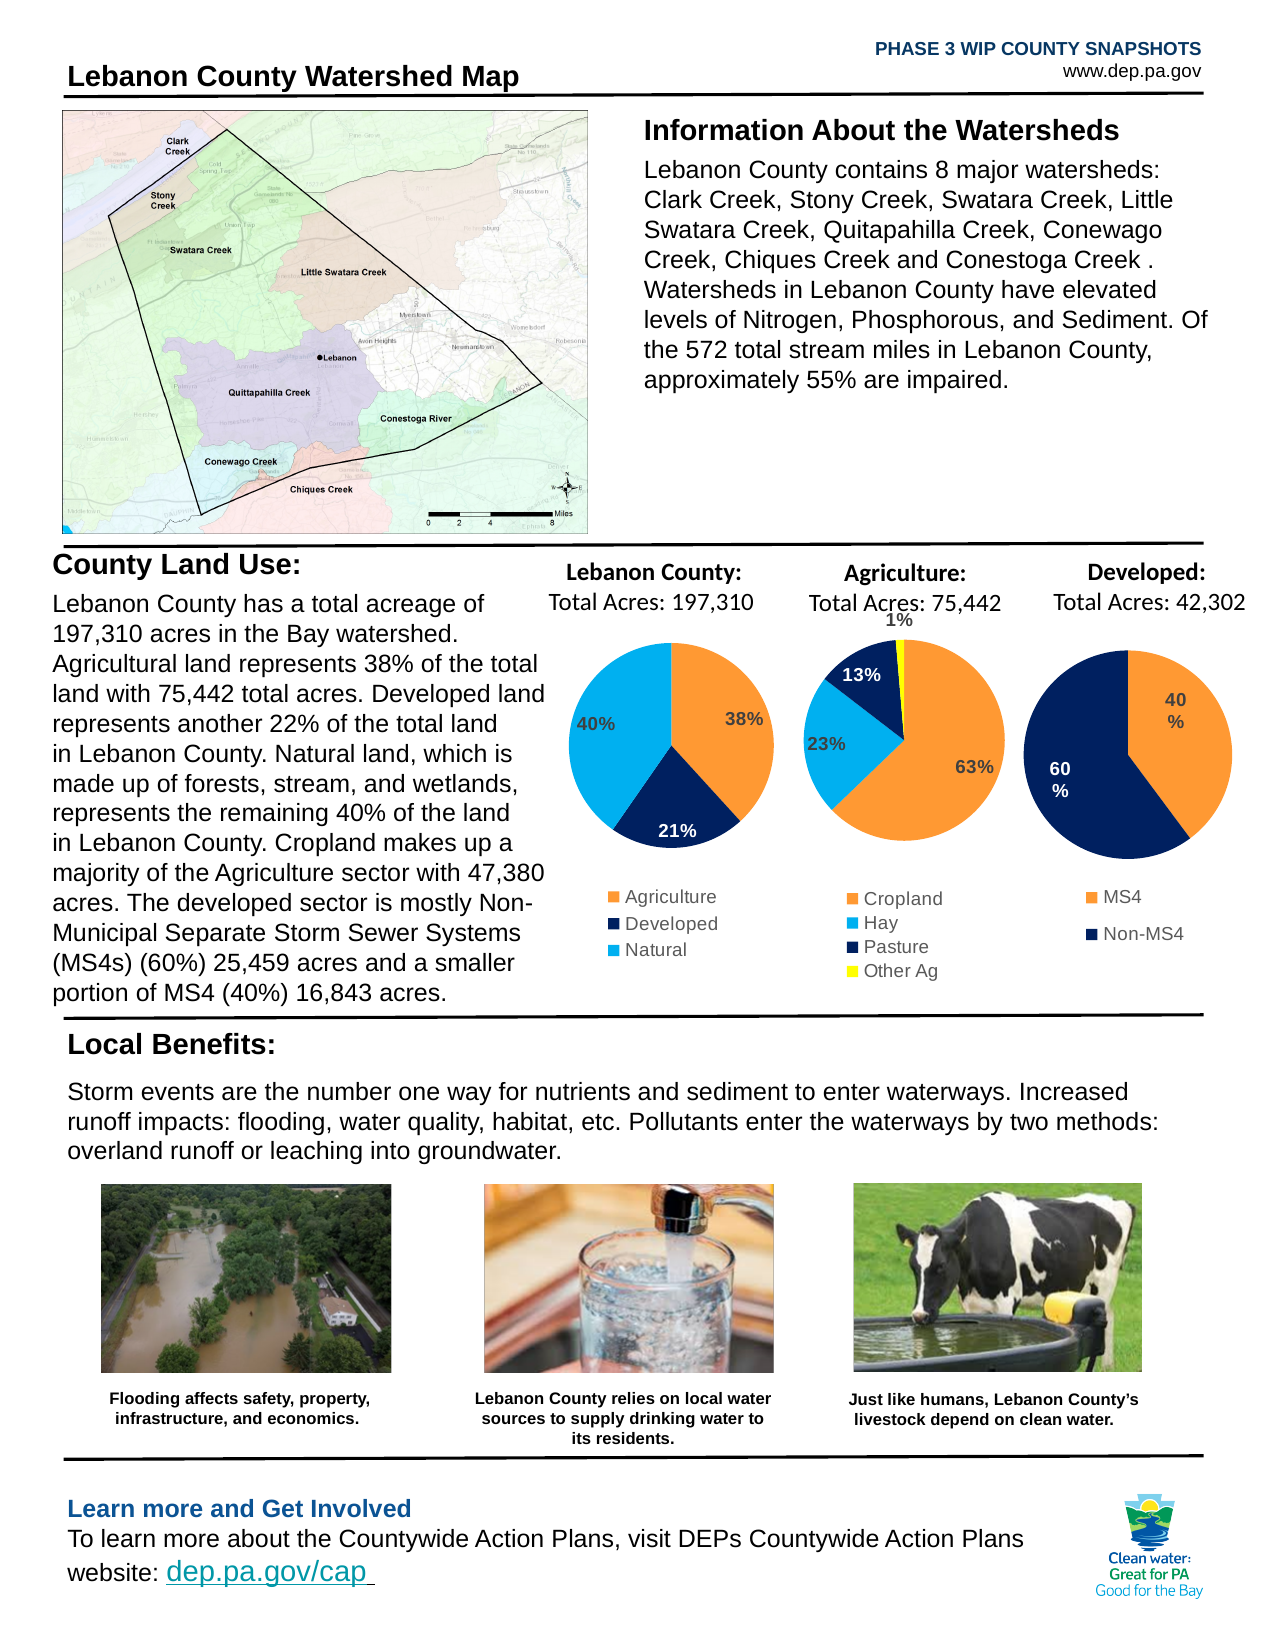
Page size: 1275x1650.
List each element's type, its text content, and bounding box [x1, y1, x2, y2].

text_box Lebanon County relies on local water sources to supply drinking water to its residents. [456, 1382, 790, 1454]
picture [101, 1183, 1142, 1374]
text_box Local Benefits: Storm events are the number one way for nutrients and sediment to enter waterways. Increased runoff impacts: flooding, water quality, habitat, etc. Pollutants enter the waterways by two methods: overland runoff or leaching into groundwater. [67, 1025, 1208, 1172]
text_box Flooding affects safety, property, infrastructure, and economics. [87, 1380, 393, 1435]
text_box Lebanon County: Total Acres: 197,310 [546, 555, 763, 612]
text_box Information About the Watersheds Lebanon County contains 8 major watersheds: Clark Creek, Stony Creek, Swatara Creek, Little Swatara Creek, Quitapahilla Creek, Conewago Creek, Chiques Creek and Conestoga Creek . Watersheds in Lebanon County have elevated levels of Nitrogen, Phosphorous, and Sediment. Of the 572 total stream miles in Lebanon County, approximately 55% are impaired. [643, 111, 1235, 537]
picture [1198, 1590, 1204, 1600]
chart [523, 587, 1271, 990]
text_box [63, 542, 1204, 547]
text_box Lebanon County Watershed Map [67, 57, 1200, 91]
picture [62, 110, 588, 534]
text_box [63, 1455, 1204, 1460]
text_box Agriculture: Total Acres: 75,442 [796, 556, 1015, 588]
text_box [63, 92, 1204, 97]
text_box Learn more and Get Involved To learn more about the Countywide Action Plans, visit DEPs Countywide Action Plans website: dep.pa.gov/cap [67, 1492, 1108, 1622]
text_box Just like humans, Lebanon County’s livestock depend on clean water. [827, 1381, 1161, 1436]
picture [1091, 1491, 1204, 1600]
text_box Developed: Total Acres: 42,302 [1019, 555, 1275, 590]
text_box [63, 1014, 1204, 1019]
text_box County Land Use: Lebanon County has a total acreage of 197,310 acres in the Bay watershed. Agricultural land represents 38% of the total land with 75,442 total acres. Developed land represents another 22% of the total land in Lebanon County. Natural land, which is made up of forests, stream, and wetlands, represents the remaining 40% of the land in Lebanon County. Cropland makes up a majority of the Agriculture sector with 47,380 acres. The developed sector is mostly Non- Municipal Separate Storm Sewer Systems (MS4s) (60%) 25,459 acres and a smaller portion of MS4 (40%) 16,843 acres. [52, 544, 572, 1034]
text_box Lebanon County Watershed Map [67, 105, 1200, 180]
text_box PHASE 3 WIP COUNTY SNAPSHOTS www.dep.pa.gov [807, 21, 1217, 90]
